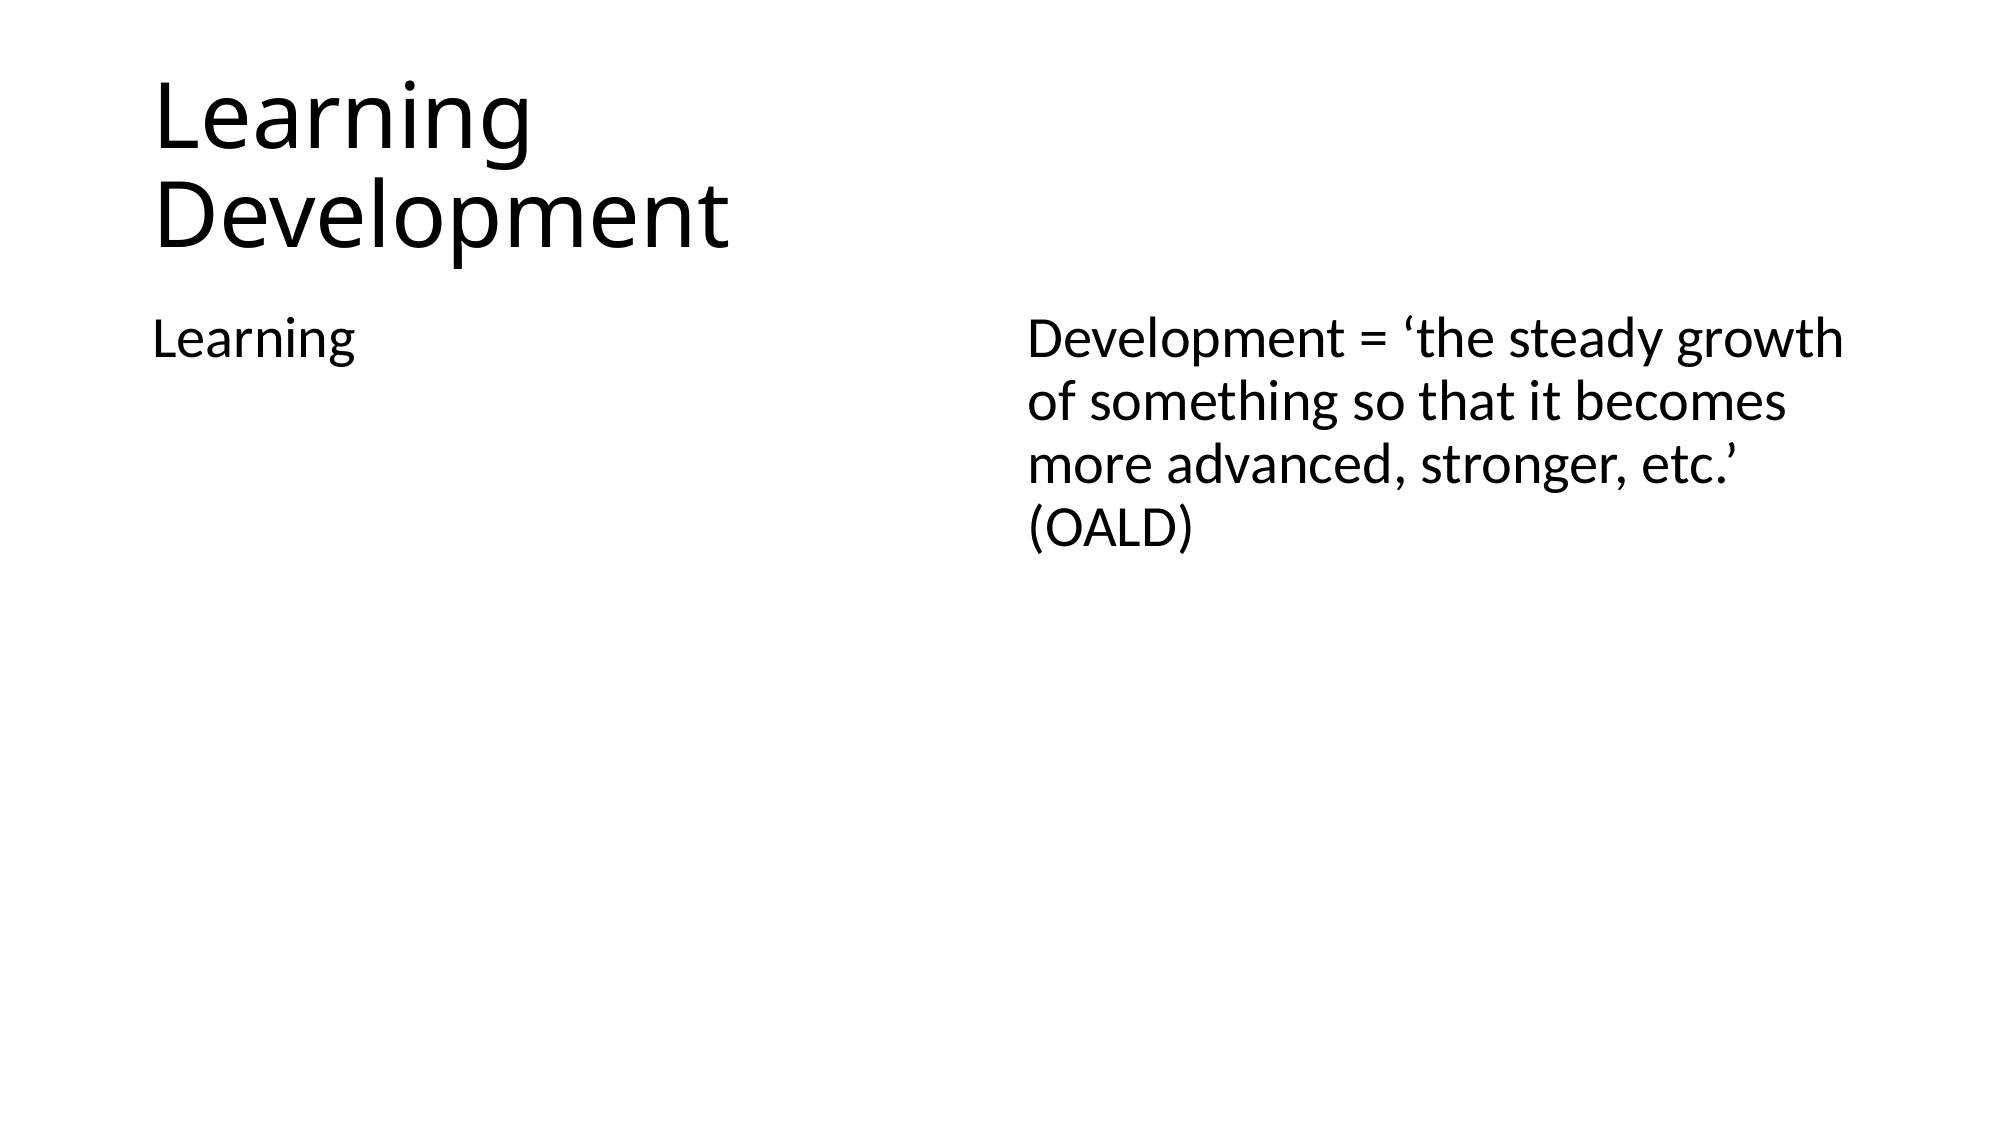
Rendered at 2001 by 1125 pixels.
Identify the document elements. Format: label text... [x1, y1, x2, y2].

title Learning Development [137, 59, 1928, 278]
list Learning [137, 299, 988, 1014]
list Development = ‘the steady growth of something so that it becomes more advanced, stronger, etc.’ (OALD) [1012, 299, 1863, 1014]
